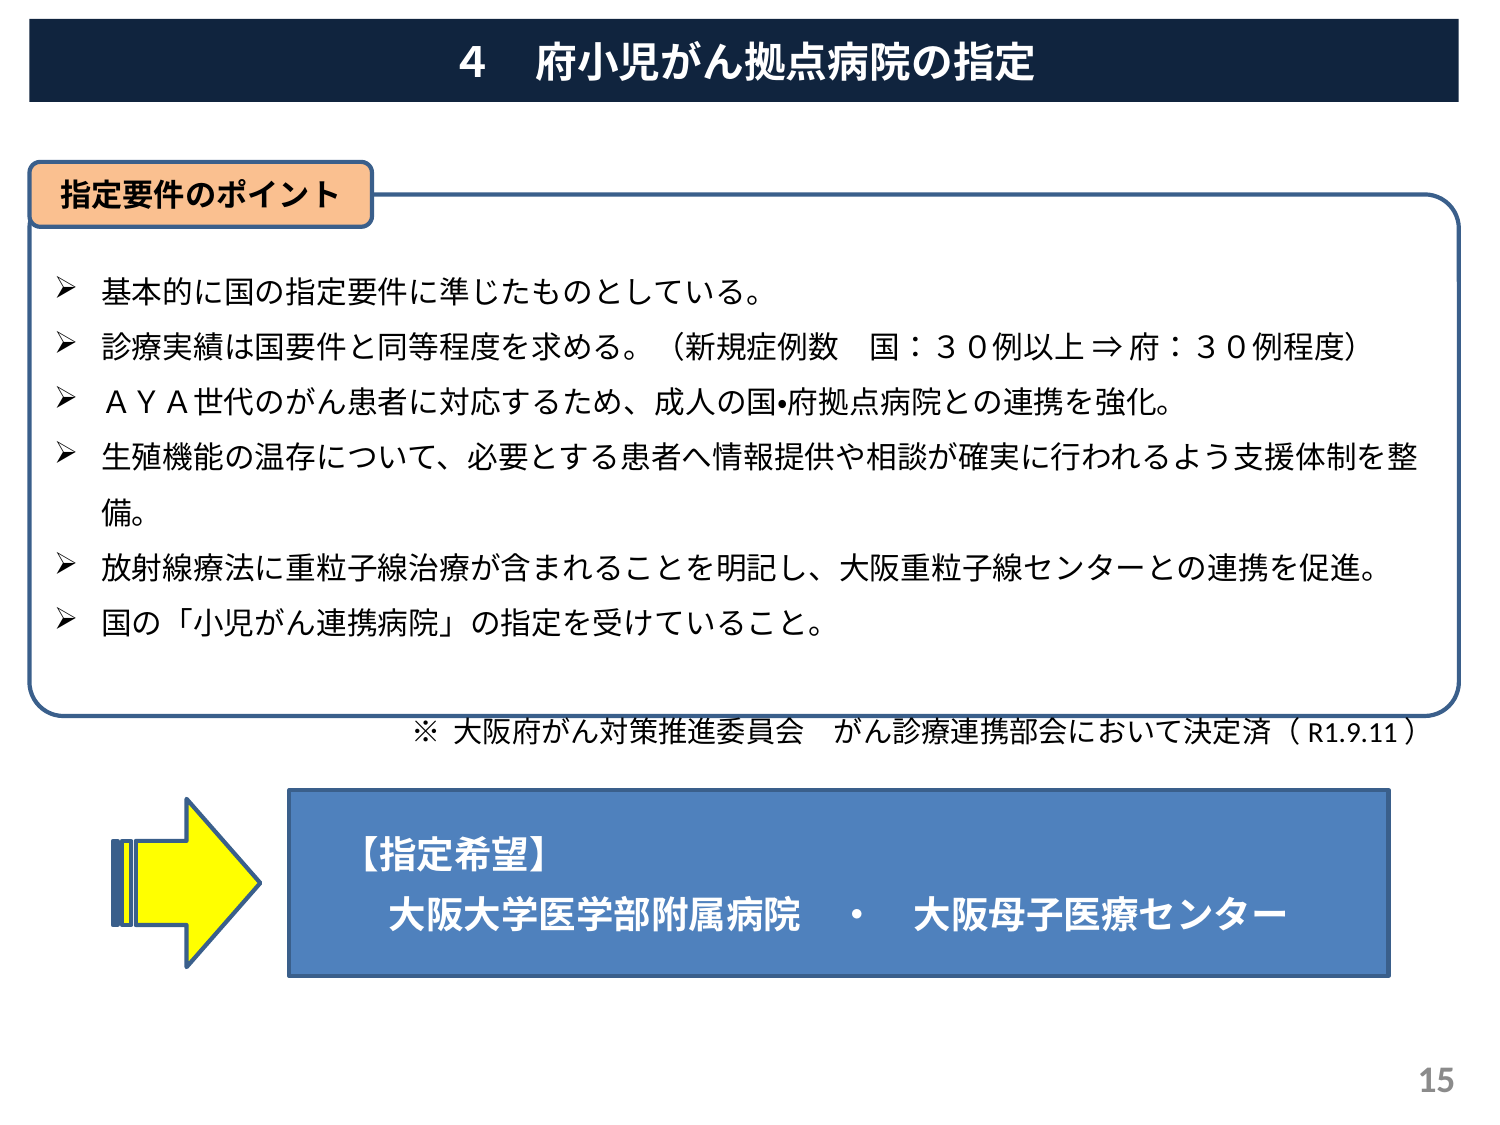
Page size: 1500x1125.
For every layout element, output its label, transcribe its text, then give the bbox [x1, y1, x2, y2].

text_box ４ 府小児がん拠点病院の指定 [29, 18, 1459, 102]
text_box 【指定希望】 大阪大学医学部附属病院 ・ 大阪母子医療センター [287, 788, 1391, 978]
text_box 指定要件のポイント [27, 159, 375, 229]
text_box [111, 796, 262, 970]
text_box 基本的に国の指定要件に準じたものとしている。 診療実績は国要件と同等程度を求める。（新規症例数 国：３０例以上 ⇒ 府：３０例程度） ＡＹＡ世代のがん患者に対応するため、成人の国・府拠点病院との連携を強化。 生殖機能の温存について、必要とする患者へ情報提供や相談が確実に行われるよう支援体制を整備。 放射線療法に重粒子線治療が含まれることを明記し、大阪重粒子線センターとの連携を促進。 国の「小児がん連携病院」の指定を受けていること。 ※ 大阪府がん対策推進委員会 がん診療連携部会において決定済（R1.9.11） [27, 192, 1461, 719]
text_box 15 [1268, 1047, 1471, 1108]
